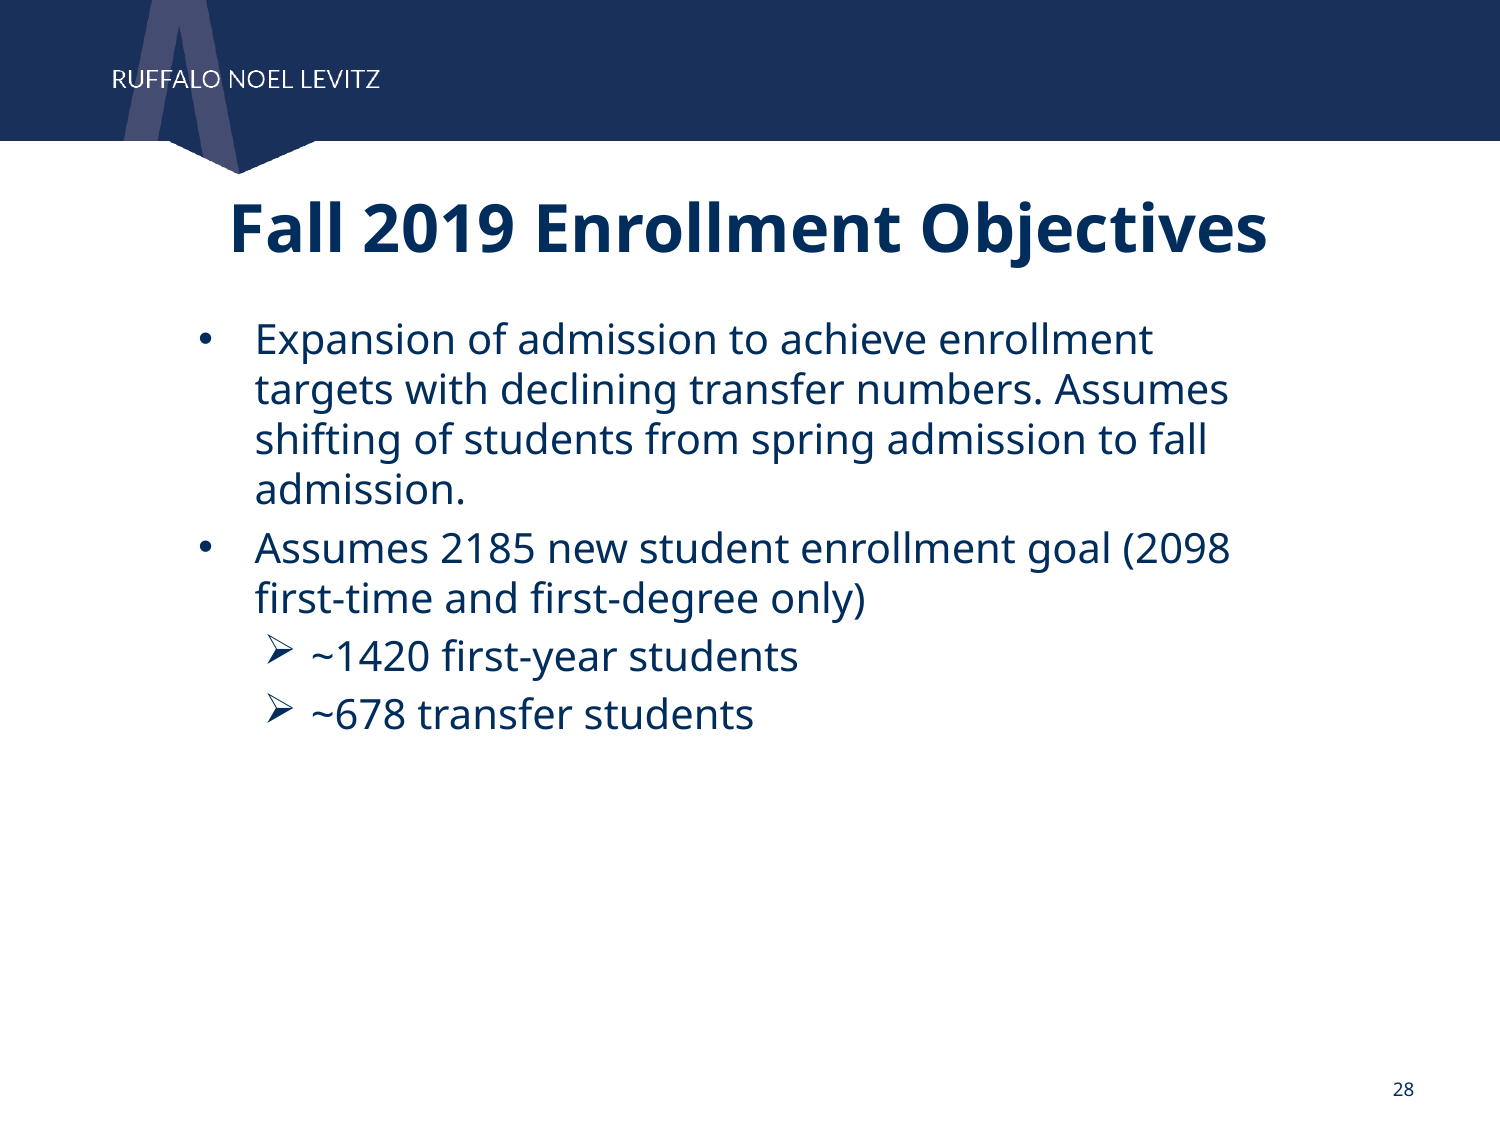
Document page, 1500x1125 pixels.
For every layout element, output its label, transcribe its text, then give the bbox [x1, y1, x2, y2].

picture [0, 0, 1500, 178]
list Fall 2019 Enrollment Objectives [150, 175, 1349, 276]
list Expansion of admission to achieve enrollment targets with declining transfer numbers. Assumes shifting of students from spring admission to fall admission. Assumes 2185 new student enrollment goal (2098 first-time and first-degree only) ~1420 first-year students ~678 transfer students [183, 305, 1316, 888]
